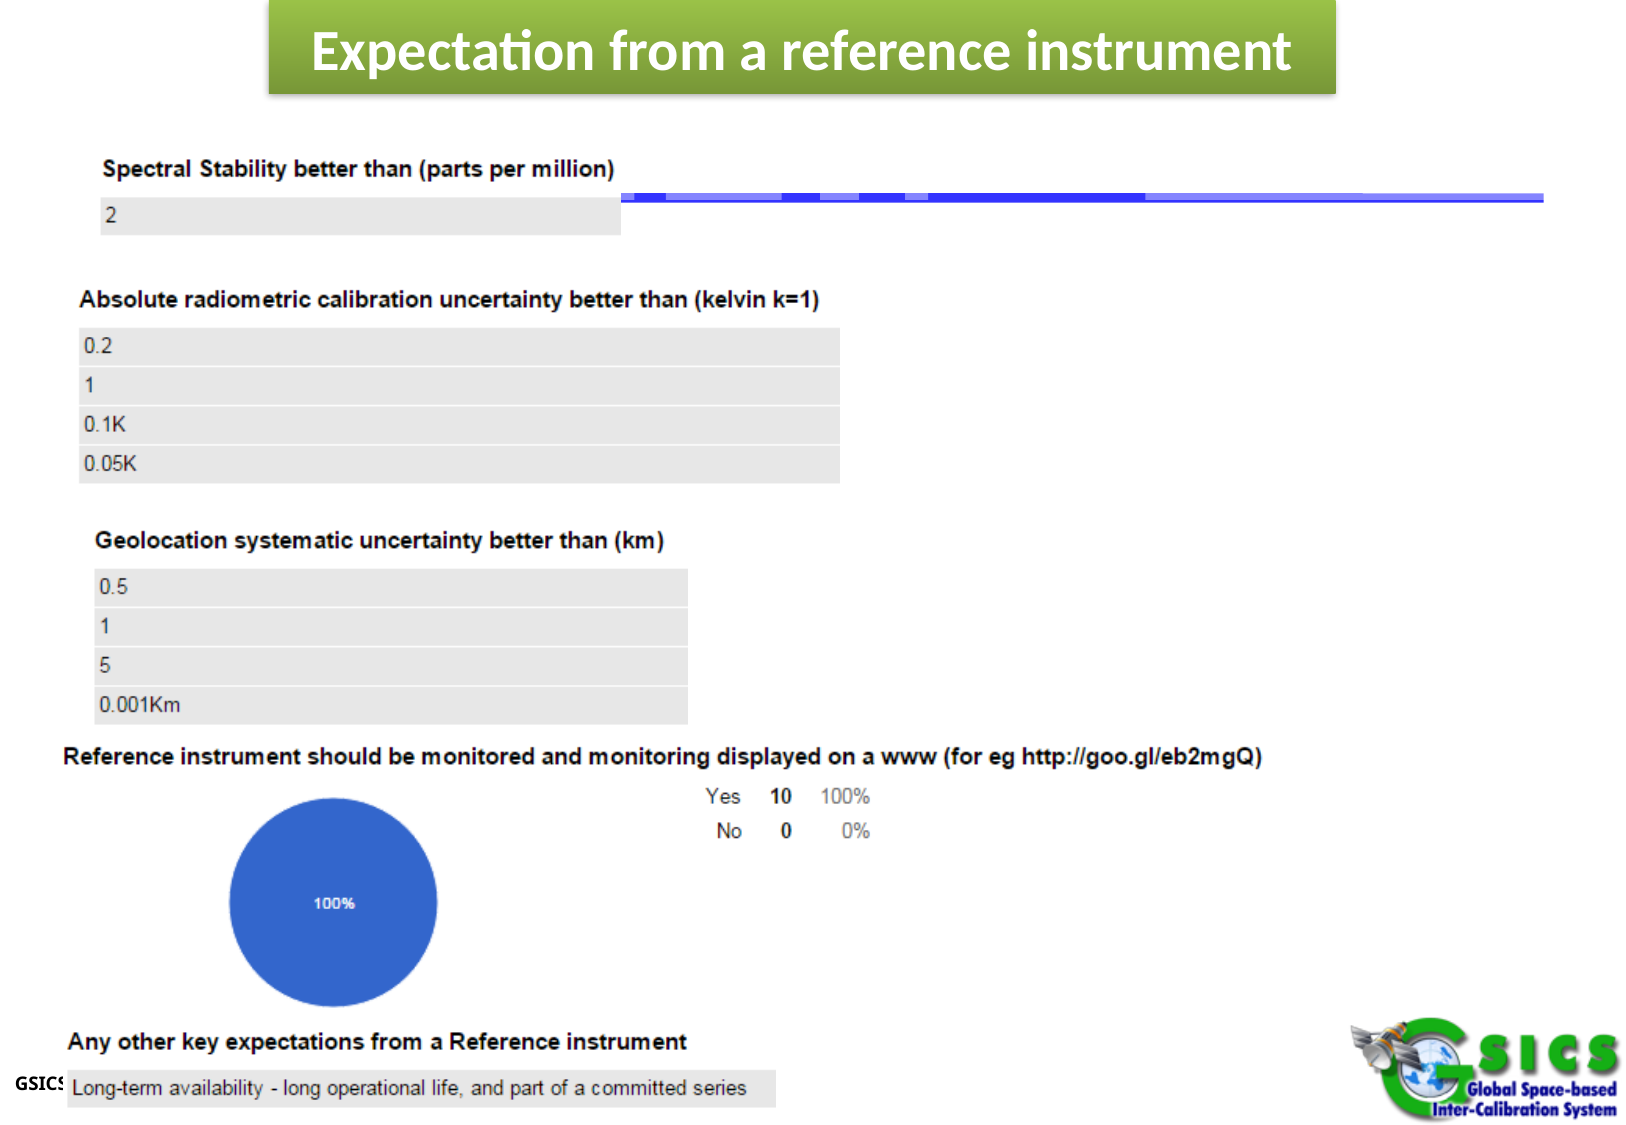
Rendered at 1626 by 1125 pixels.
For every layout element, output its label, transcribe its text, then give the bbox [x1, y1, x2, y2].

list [90, 144, 621, 238]
picture [60, 738, 1286, 1022]
text_box Expectation from a reference instrument [268, 0, 1336, 94]
picture [1343, 1010, 1625, 1125]
picture [87, 525, 688, 728]
picture [63, 1027, 777, 1125]
picture [70, 281, 840, 501]
